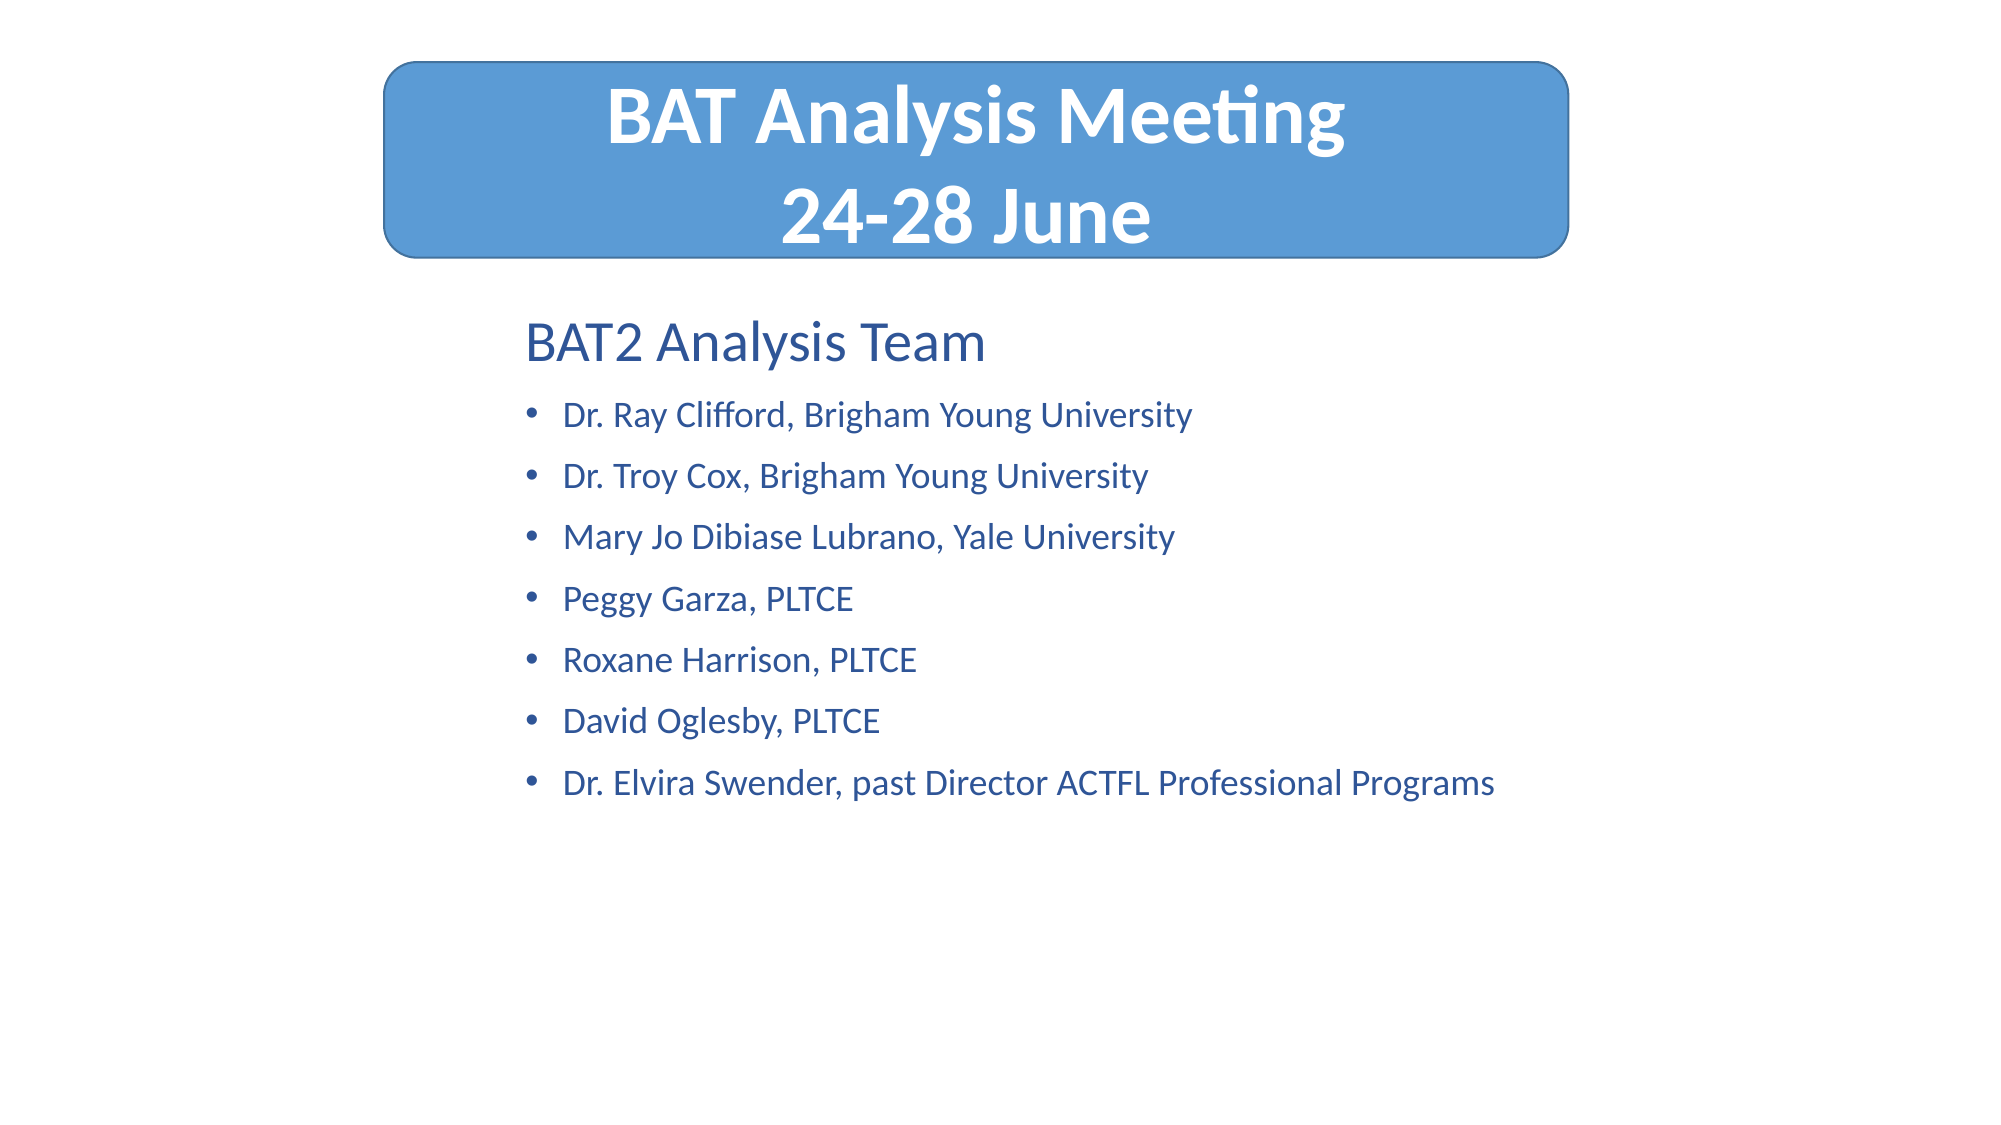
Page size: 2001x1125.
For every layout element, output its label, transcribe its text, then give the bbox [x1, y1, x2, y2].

text_box BAT Analysis Meeting 24-28 June [383, 61, 1570, 259]
list BAT2 Analysis Team Dr. Ray Clifford, Brigham Young University Dr. Troy Cox, Brigham Young University Mary Jo Dibiase Lubrano, Yale University Peggy Garza, PLTCE Roxane Harrison, PLTCE David Oglesby, PLTCE Dr. Elvira Swender, past Director ACTFL Professional Programs [510, 303, 1593, 1018]
